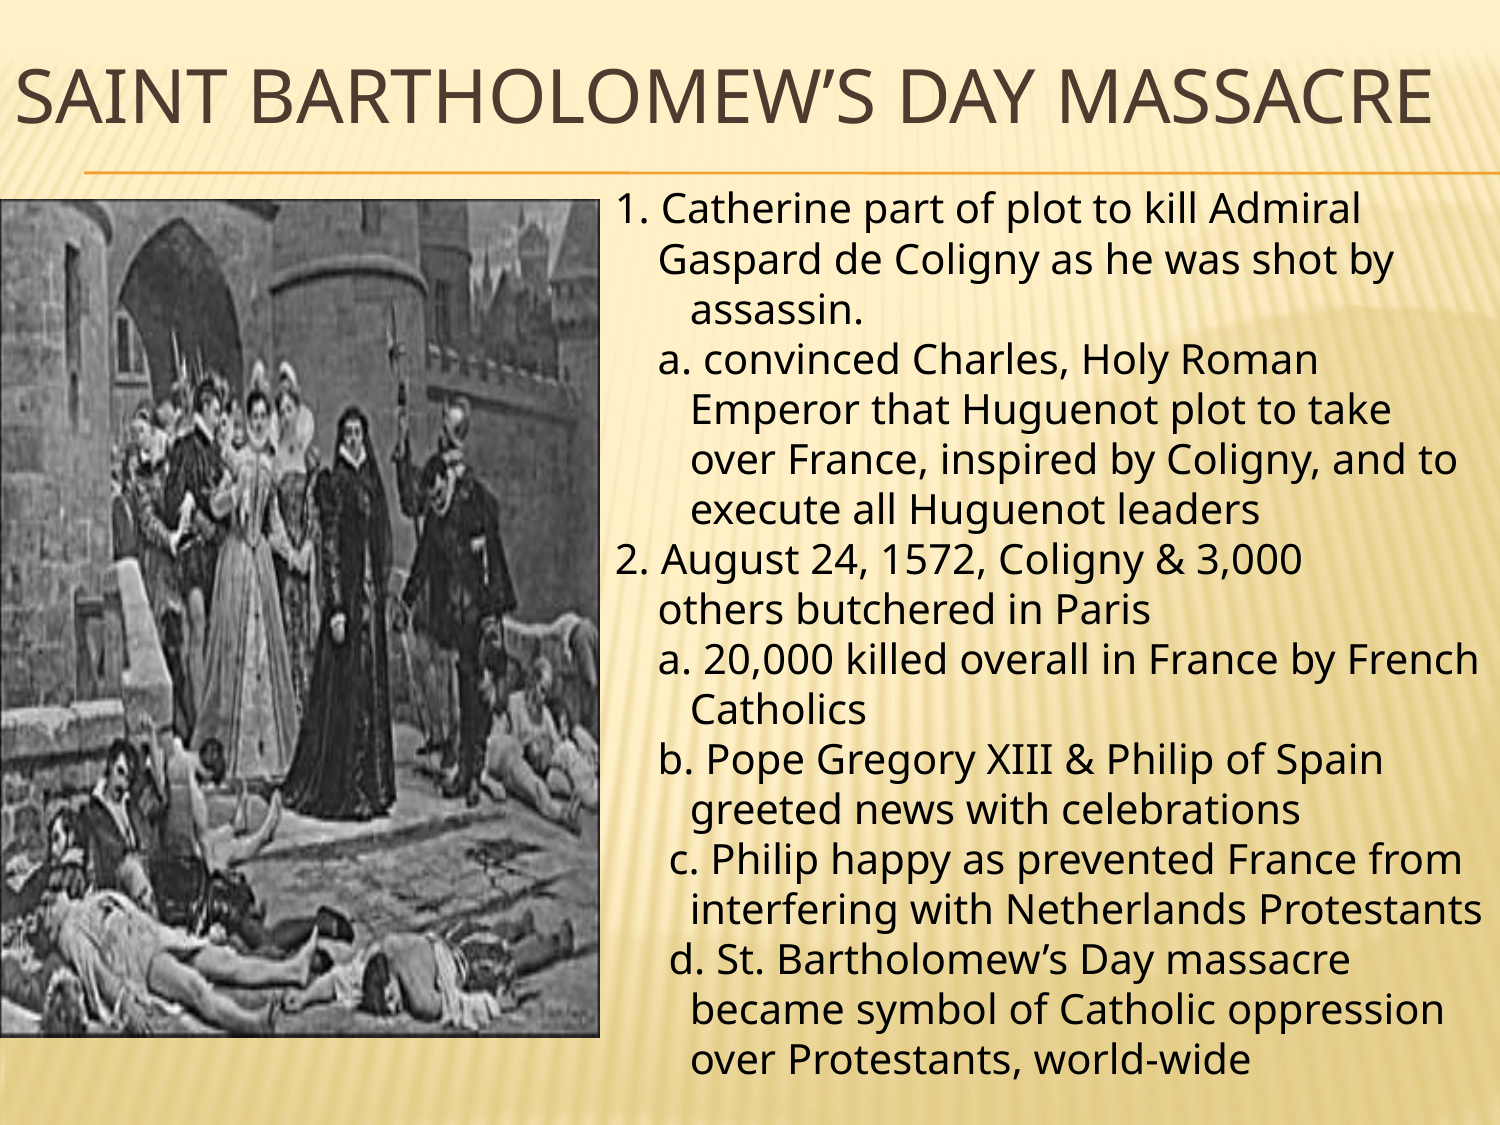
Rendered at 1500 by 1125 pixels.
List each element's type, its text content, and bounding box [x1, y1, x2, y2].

title Saint Bartholomew’s Day Massacre [0, 0, 1475, 188]
text_box 1. Catherine part of plot to kill Admiral Gaspard de Coligny as he was shot by assassin. a. convinced Charles, Holy Roman Emperor that Huguenot plot to take over France, inspired by Coligny, and to execute all Huguenot leaders 2. August 24, 1572, Coligny & 3,000 others butchered in Paris a. 20,000 killed overall in France by French Catholics b. Pope Gregory XIII & Philip of Spain greeted news with celebrations c. Philip happy as prevented France from interfering with Netherlands Protestants d. St. Bartholomew’s Day massacre became symbol of Catholic oppression over Protestants, world-wide [599, 174, 1500, 1125]
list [0, 199, 601, 1038]
